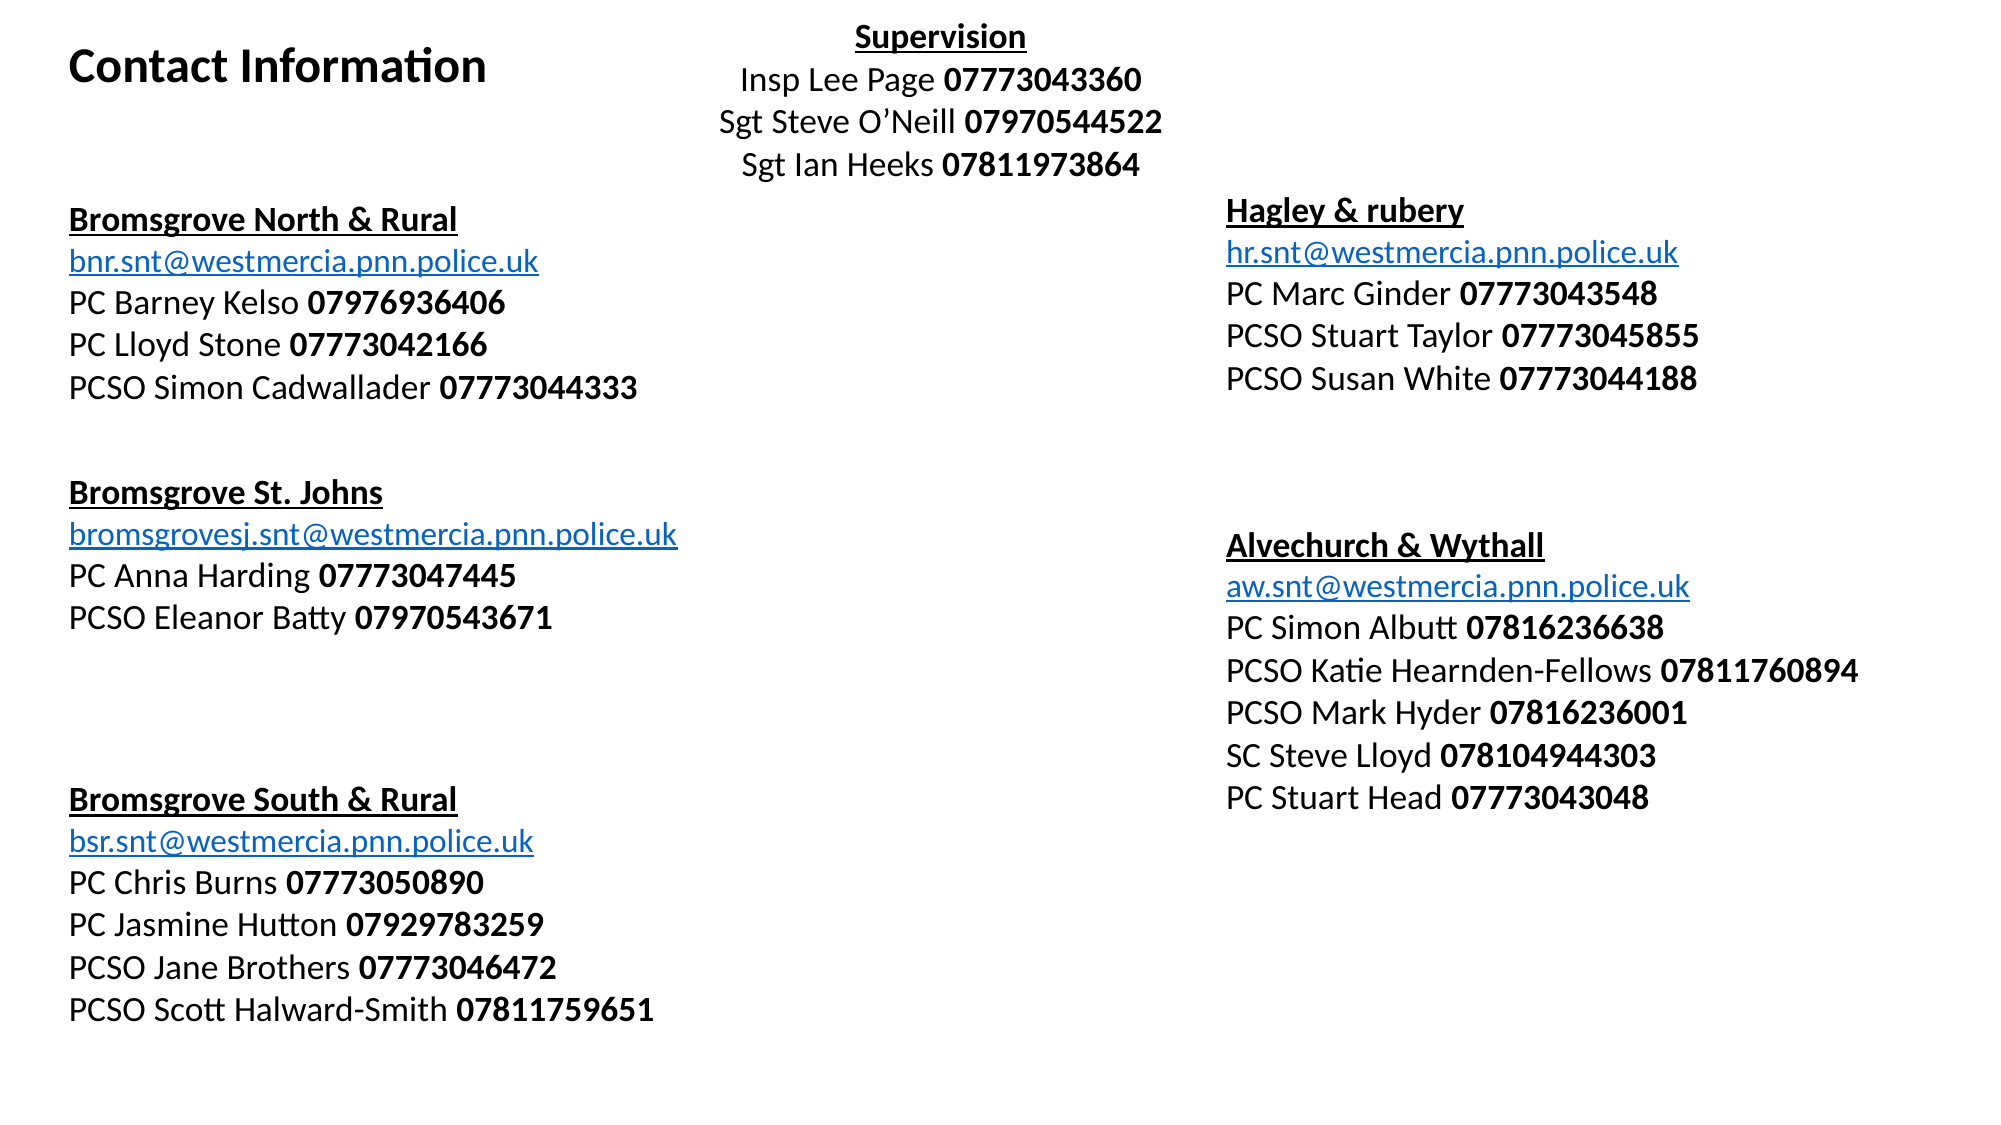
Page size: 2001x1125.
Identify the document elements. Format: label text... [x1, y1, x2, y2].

text_box Bromsgrove North & Rural bnr.snt@westmercia.pnn.police.uk PC Barney Kelso 07976936406 PC Lloyd Stone 07773042166 PCSO Simon Cadwallader 07773044333 [54, 188, 884, 414]
text_box Hagley & rubery hr.snt@westmercia.pnn.police.uk PC Marc Ginder 07773043548 PCSO Stuart Taylor 07773045855 PCSO Susan White 07773044188 [1211, 179, 1931, 405]
text_box Contact Information [54, 25, 516, 100]
text_box Bromsgrove St. Johns bromsgrovesj.snt@westmercia.pnn.police.ukPC Anna Harding 07773047445 PCSO Eleanor Batty 07970543671 [54, 461, 709, 687]
text_box Alvechurch & Wythall aw.snt@westmercia.pnn.police.uk PC Simon Albutt 07816236638 PCSO Katie Hearnden-Fellows 07811760894 PCSO Mark Hyder 07816236001 SC Steve Lloyd 078104944303 PC Stuart Head 07773043048 [1211, 514, 1931, 910]
text_box Supervision Insp Lee Page 07773043360 Sgt Steve O’Neill 07970544522 Sgt Ian Heeks 07811973864 [633, 5, 1249, 276]
text_box Bromsgrove South & Rural bsr.snt@westmercia.pnn.police.uk PC Chris Burns 07773050890 PC Jasmine Hutton 07929783259 PCSO Jane Brothers 07773046472 PCSO Scott Halward-Smith 07811759651 [54, 769, 844, 1037]
